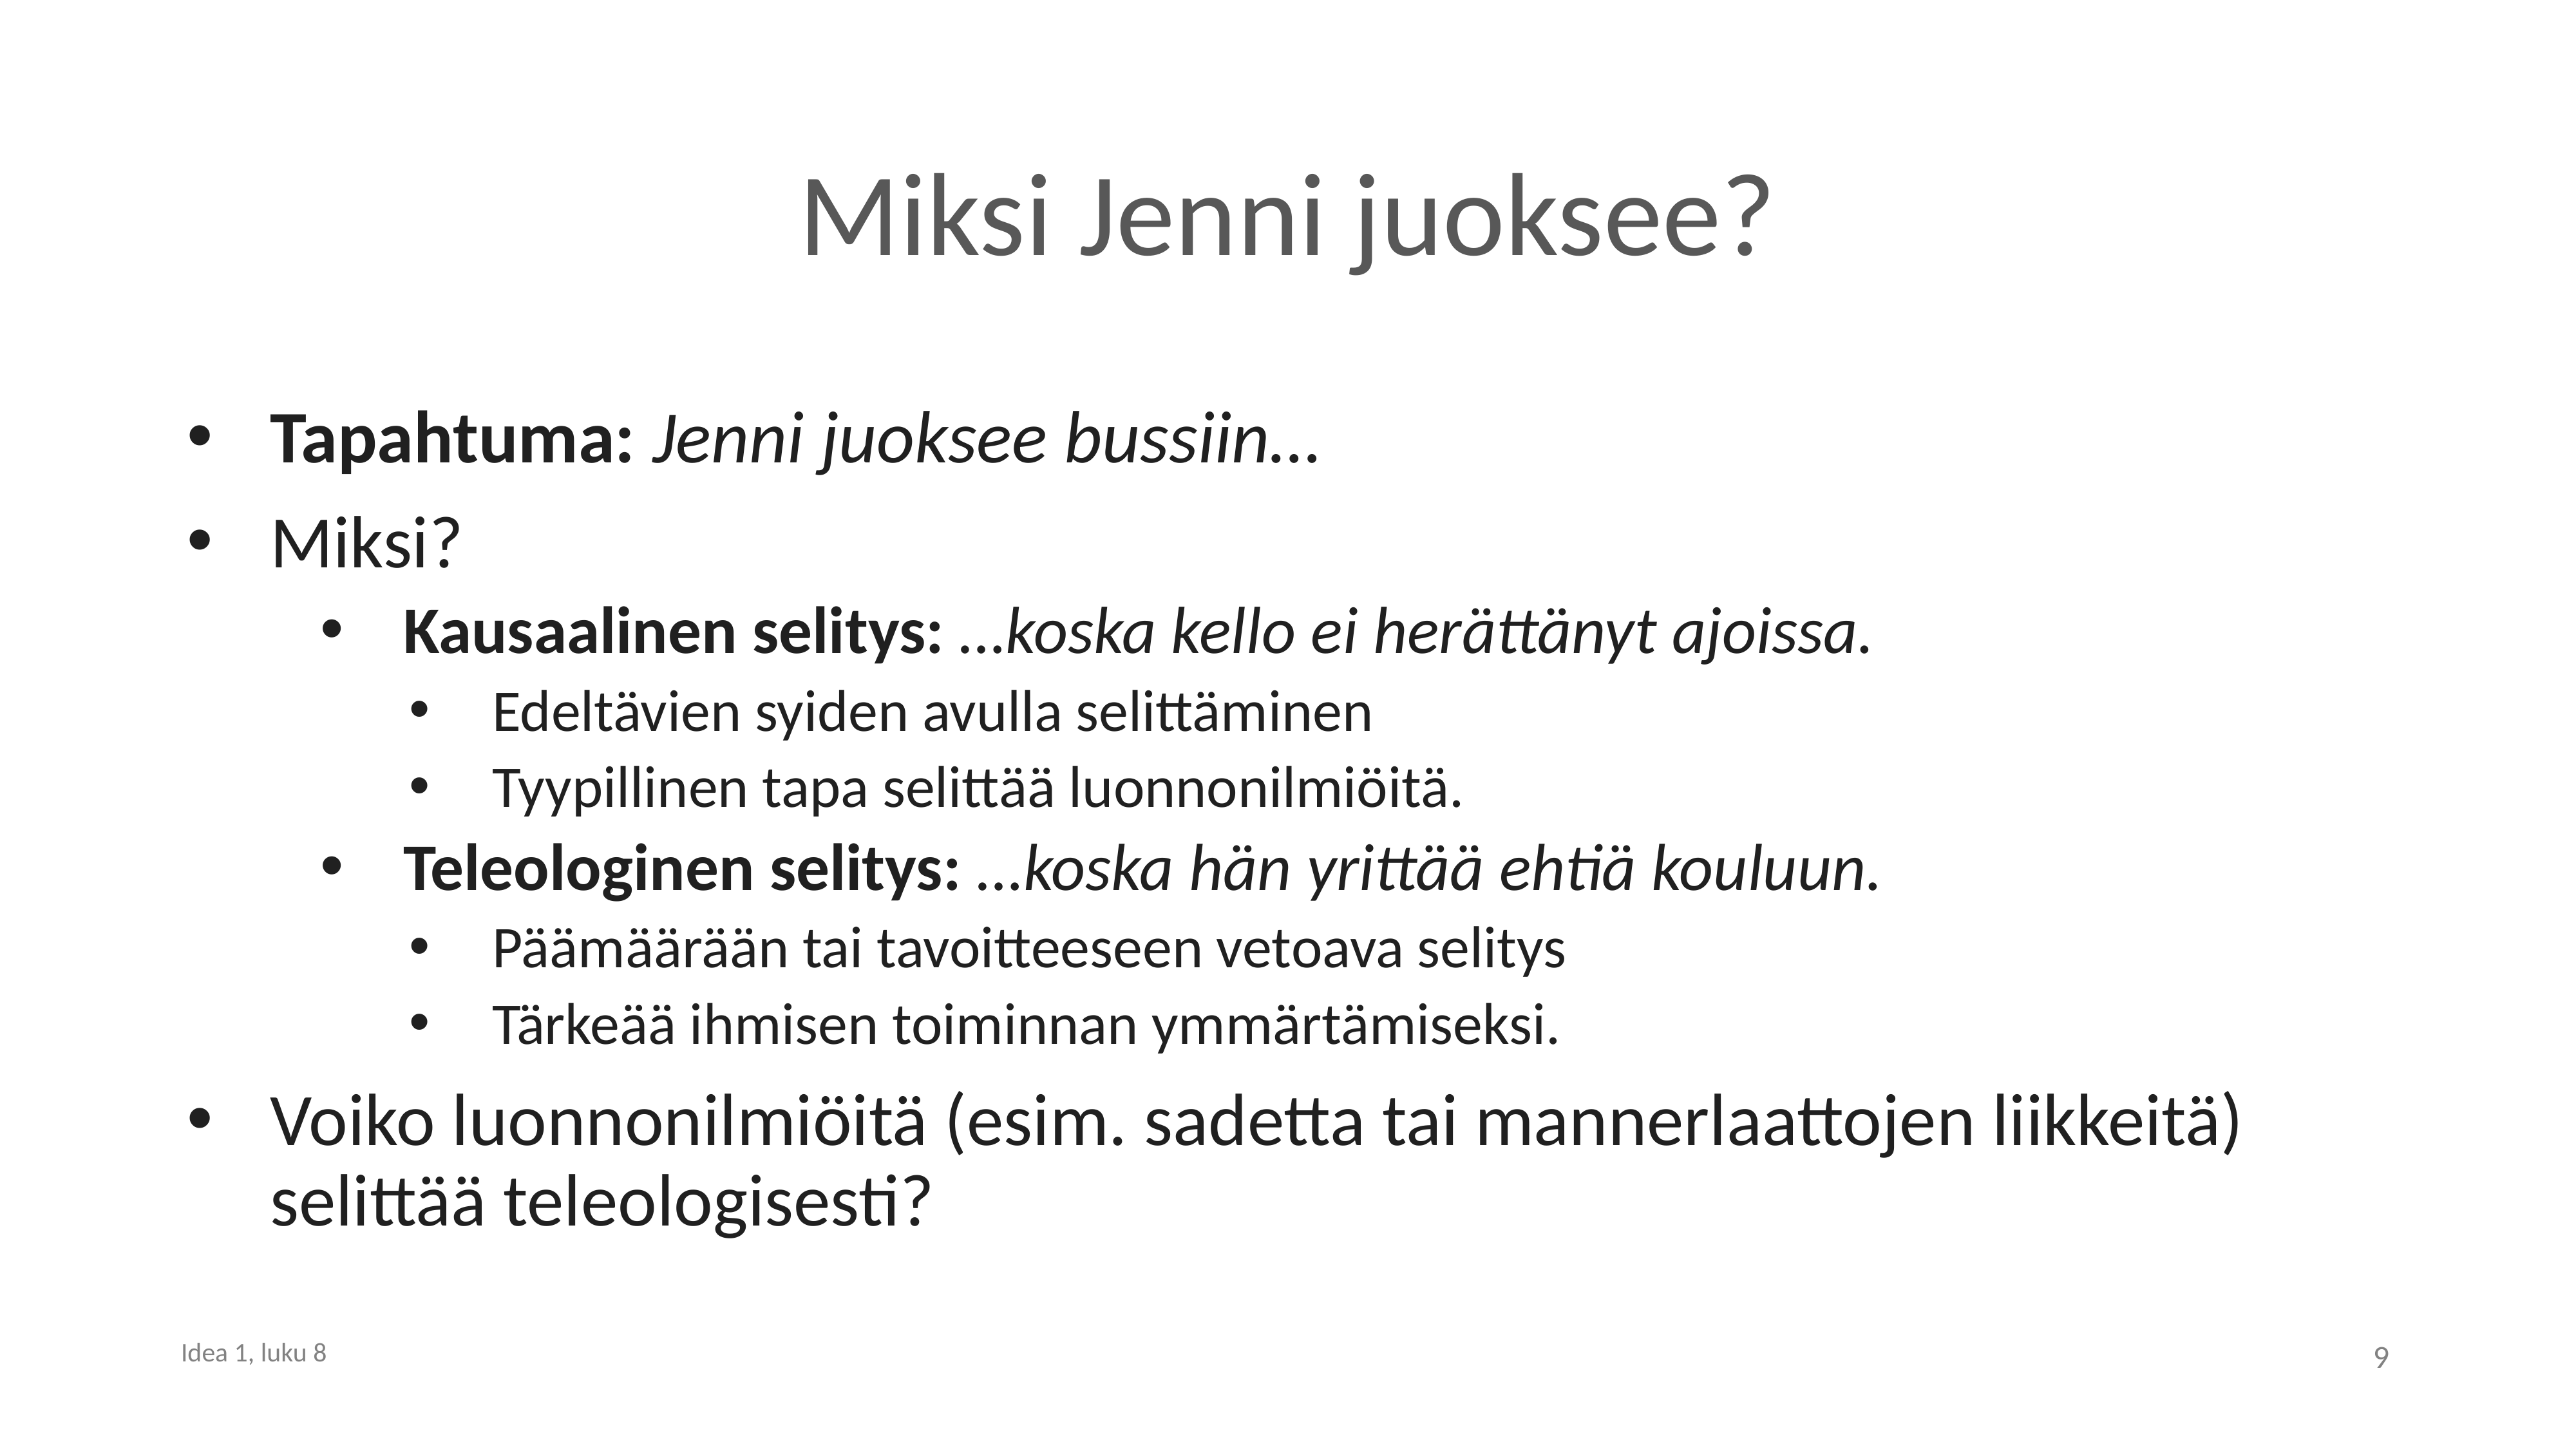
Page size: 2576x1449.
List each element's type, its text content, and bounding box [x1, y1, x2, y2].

footer Idea 1, luku 8 [171, 1318, 1041, 1372]
slide_number 9 [1819, 1302, 2399, 1380]
list Tapahtuma: Jenni juoksee bussiin… Miksi? Kausaalinen selitys: …koska kello ei herättänyt ajoissa. Edeltävien syiden avulla selittäminen Tyypillinen tapa selittää luonnonilmiöitä. Teleologinen selitys: …koska hän yrittää ehtiä kouluun. Päämäärään tai tavoitteeseen vetoava selitys Tärkeää ihmisen toiminnan ymmärtämiseksi. Voiko luonnonilmiöitä (esim. sadetta tai mannerlaattojen liikkeitä) selittää teleologisesti? [177, 393, 2399, 1255]
title Miksi Jenni juoksee? [177, 77, 2399, 357]
